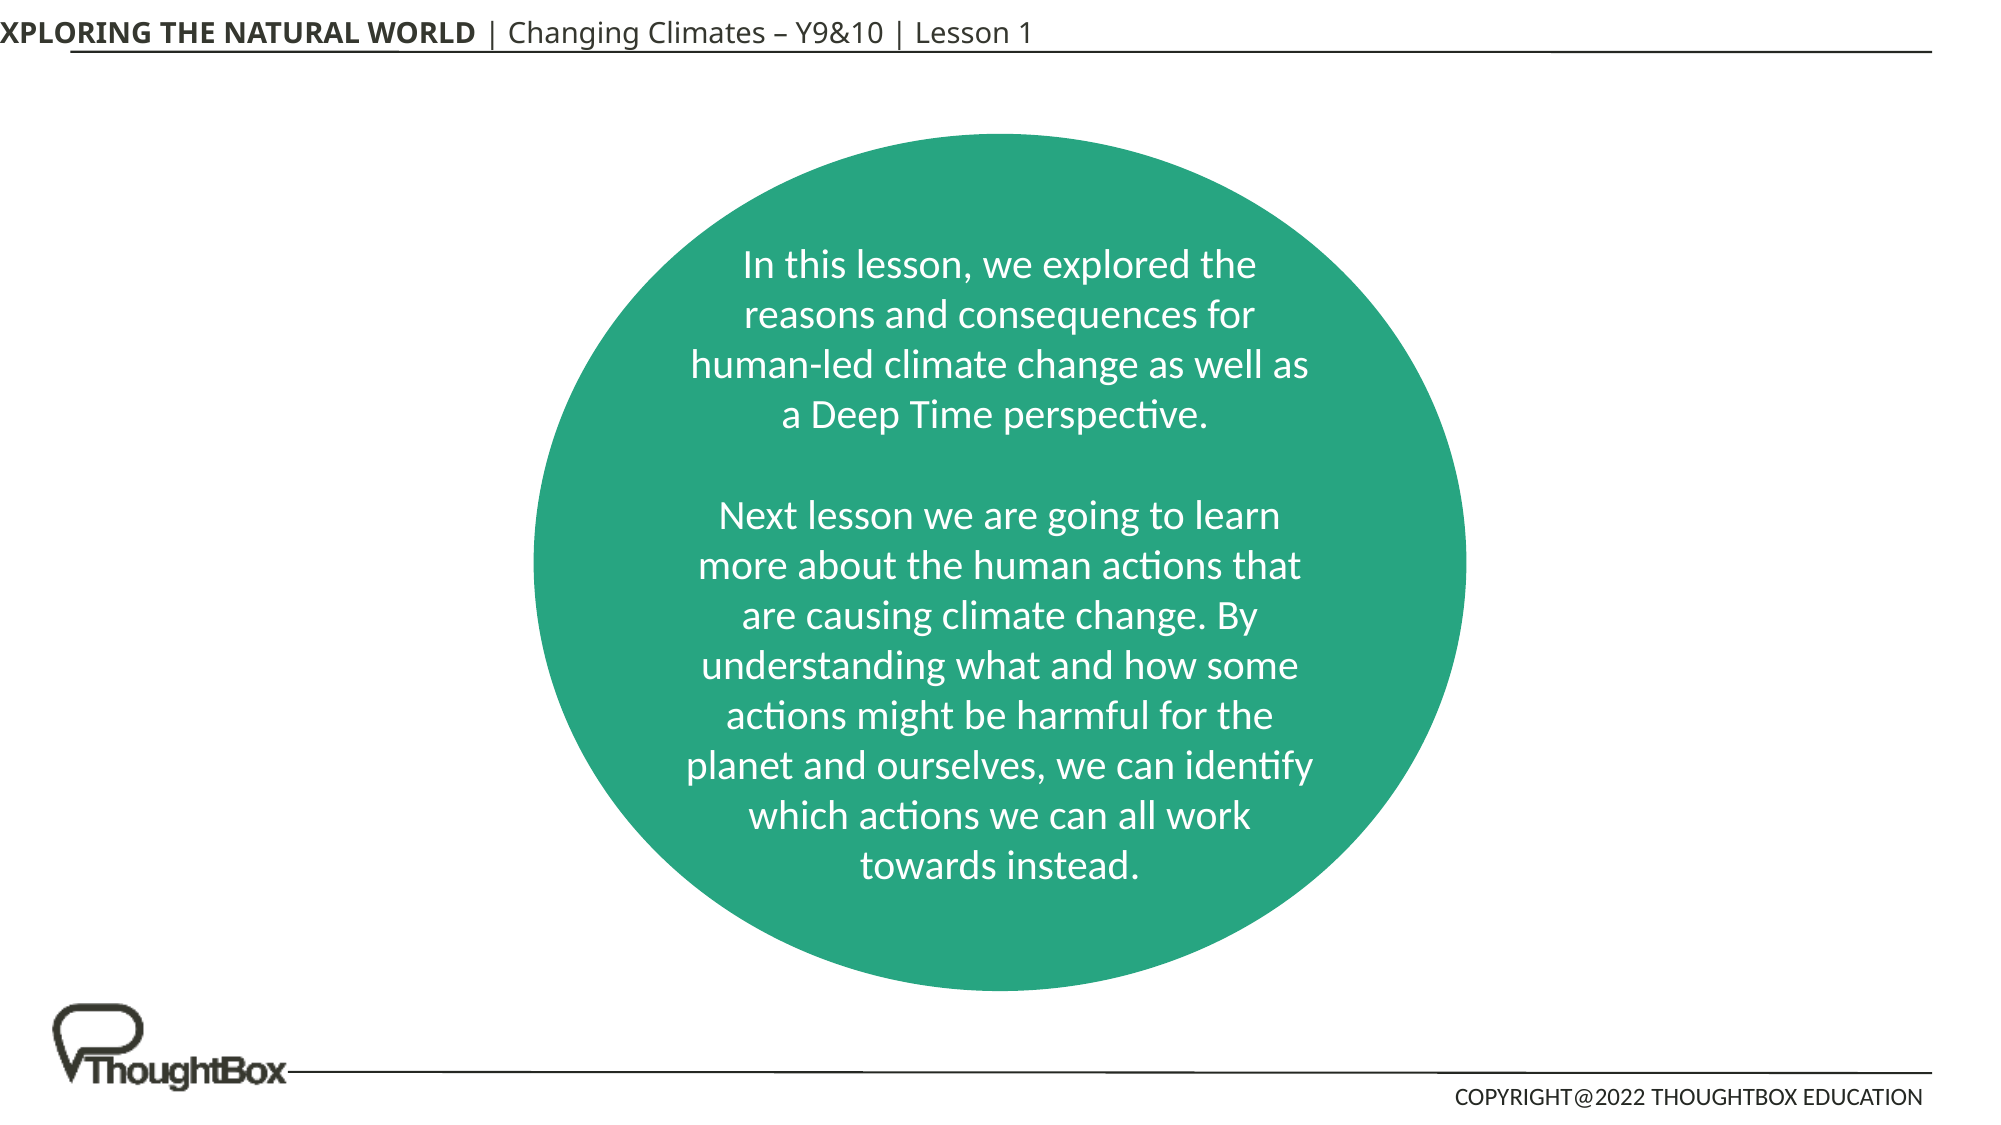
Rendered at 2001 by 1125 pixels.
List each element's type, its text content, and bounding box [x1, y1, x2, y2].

picture [51, 1002, 288, 1093]
text_box In this lesson, we explored the reasons and consequences for human-led climate change as well as a Deep Time perspective. Next lesson we are going to learn more about the human actions that are causing climate change. By understanding what and how some actions might be harmful for the planet and ourselves, we can identify which actions we can all work towards instead. [532, 132, 1468, 993]
